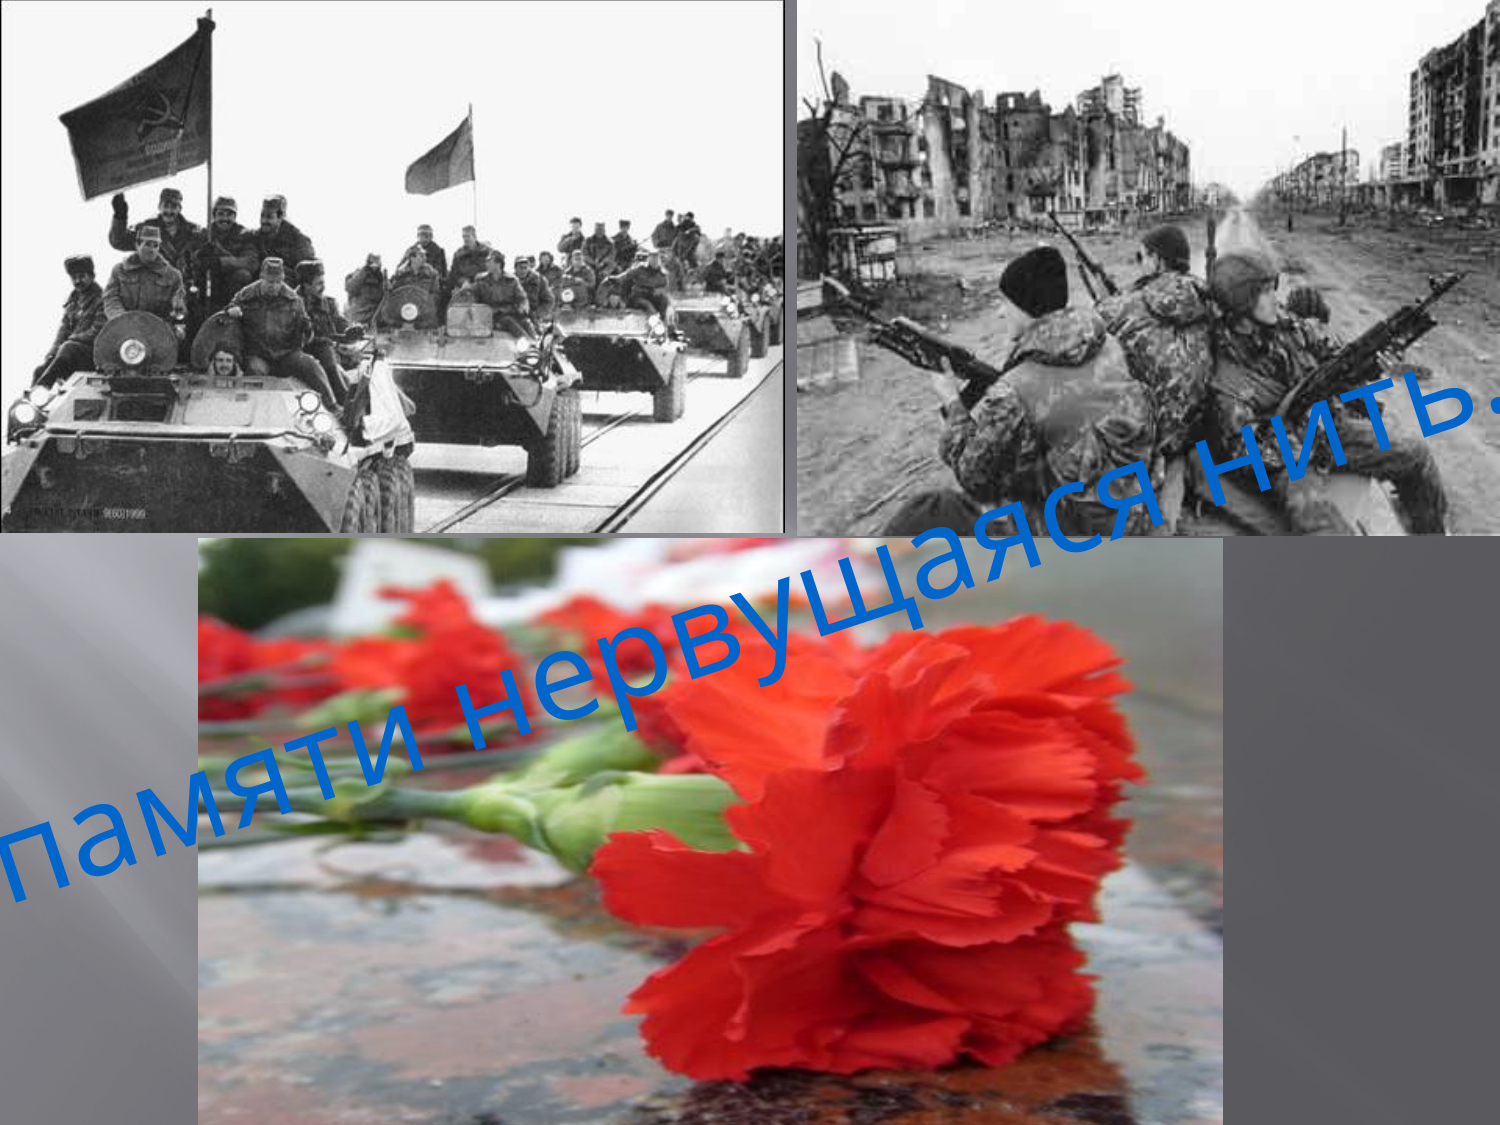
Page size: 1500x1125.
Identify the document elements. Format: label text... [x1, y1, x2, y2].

picture [796, 0, 1500, 536]
picture [197, 538, 1223, 1125]
text_box И памяти нервущаяся нить... [0, 703, 197, 943]
picture [0, 0, 785, 534]
